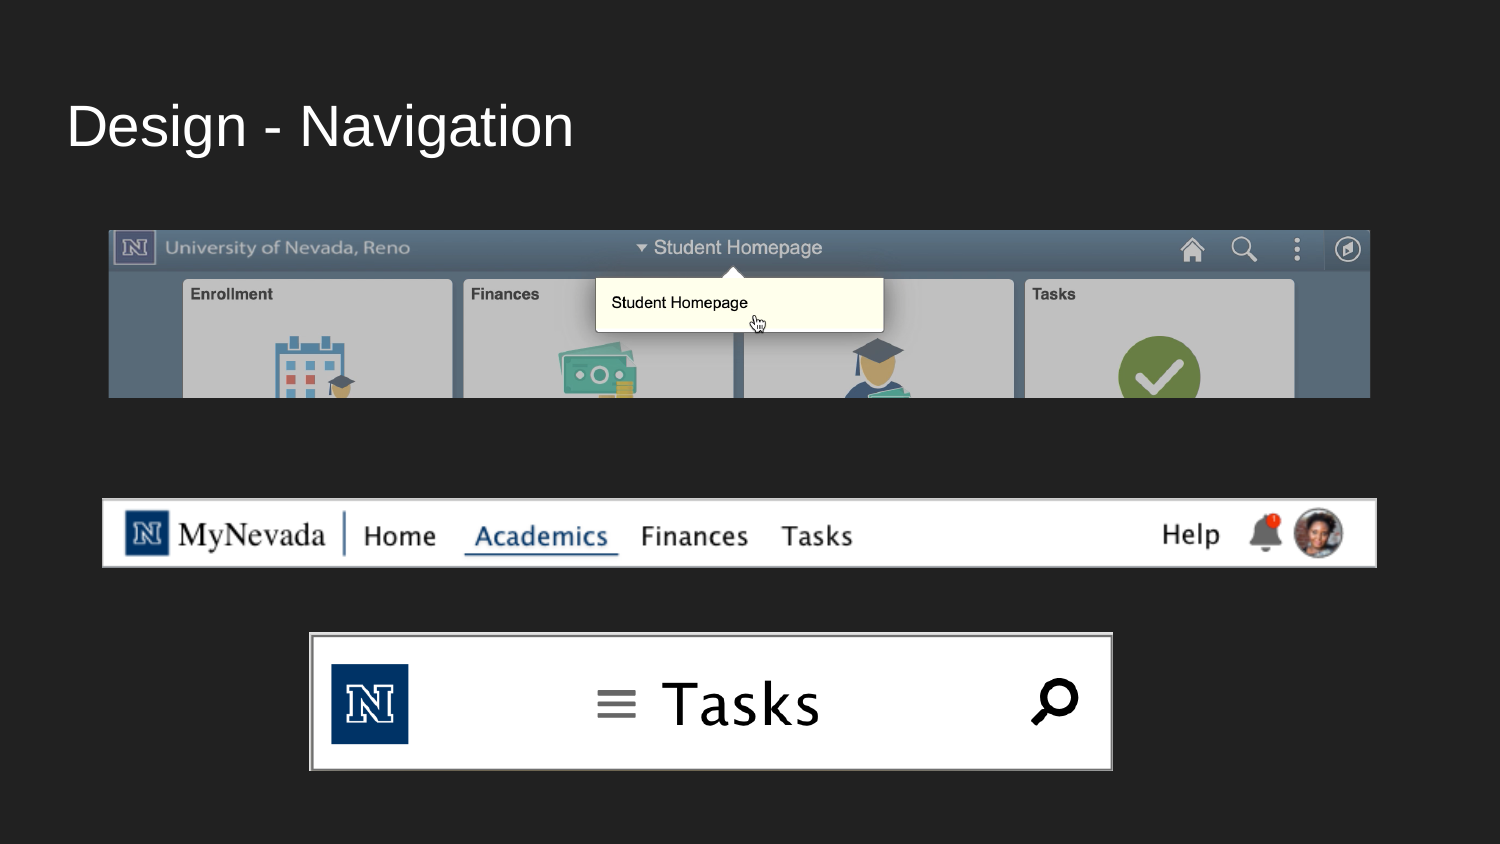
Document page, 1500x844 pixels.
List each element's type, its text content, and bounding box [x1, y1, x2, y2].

title Design - Navigation [51, 72, 1449, 167]
picture [108, 230, 1371, 398]
picture [309, 632, 1113, 771]
picture [102, 498, 1377, 568]
